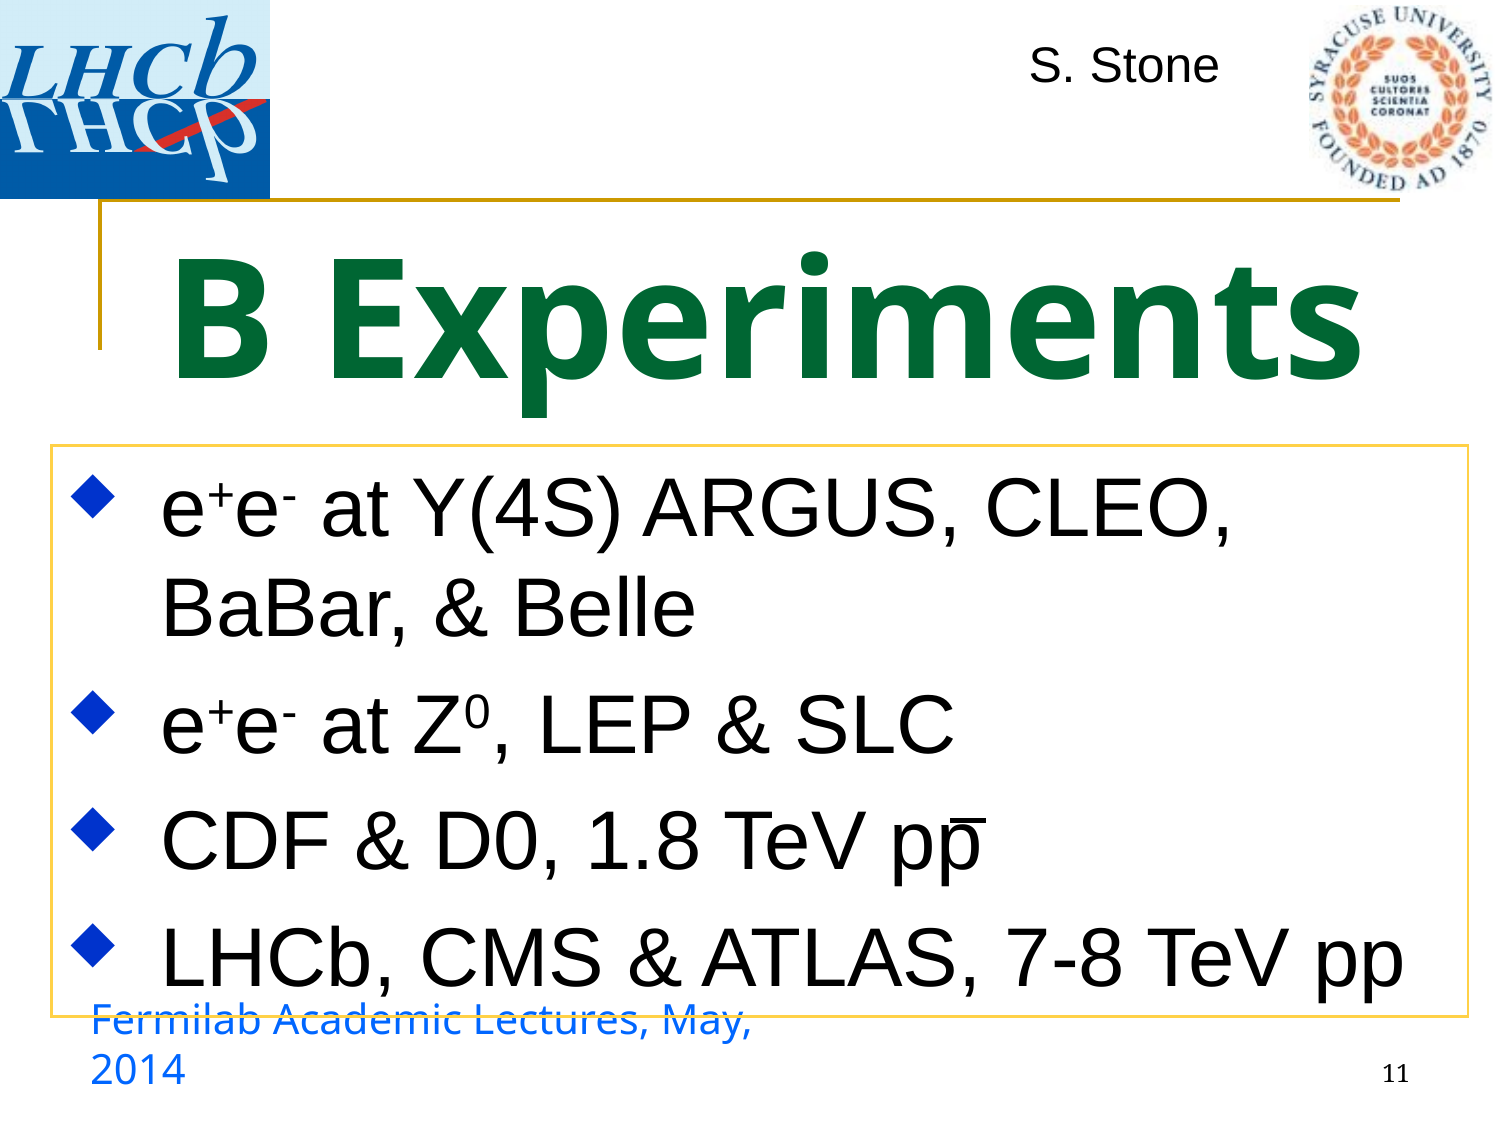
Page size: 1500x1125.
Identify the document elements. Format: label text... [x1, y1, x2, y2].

picture [1309, 5, 1498, 193]
text_box S. Stone [1013, 24, 1236, 100]
title B Experiments [140, 204, 1392, 445]
picture [0, 0, 270, 199]
slide_number 11 [1074, 1023, 1426, 1100]
subtitle e+e- at Y(4S) ARGUS, CLEO, BaBar, & Belle e+e- at Z0, LEP & SLC CDF & D0, 1.8 TeV pp LHCb, CMS & ATLAS, 7-8 TeV pp [51, 445, 1469, 1017]
footer Fermilab Academic Lectures, May, 2014 [74, 1024, 871, 1101]
